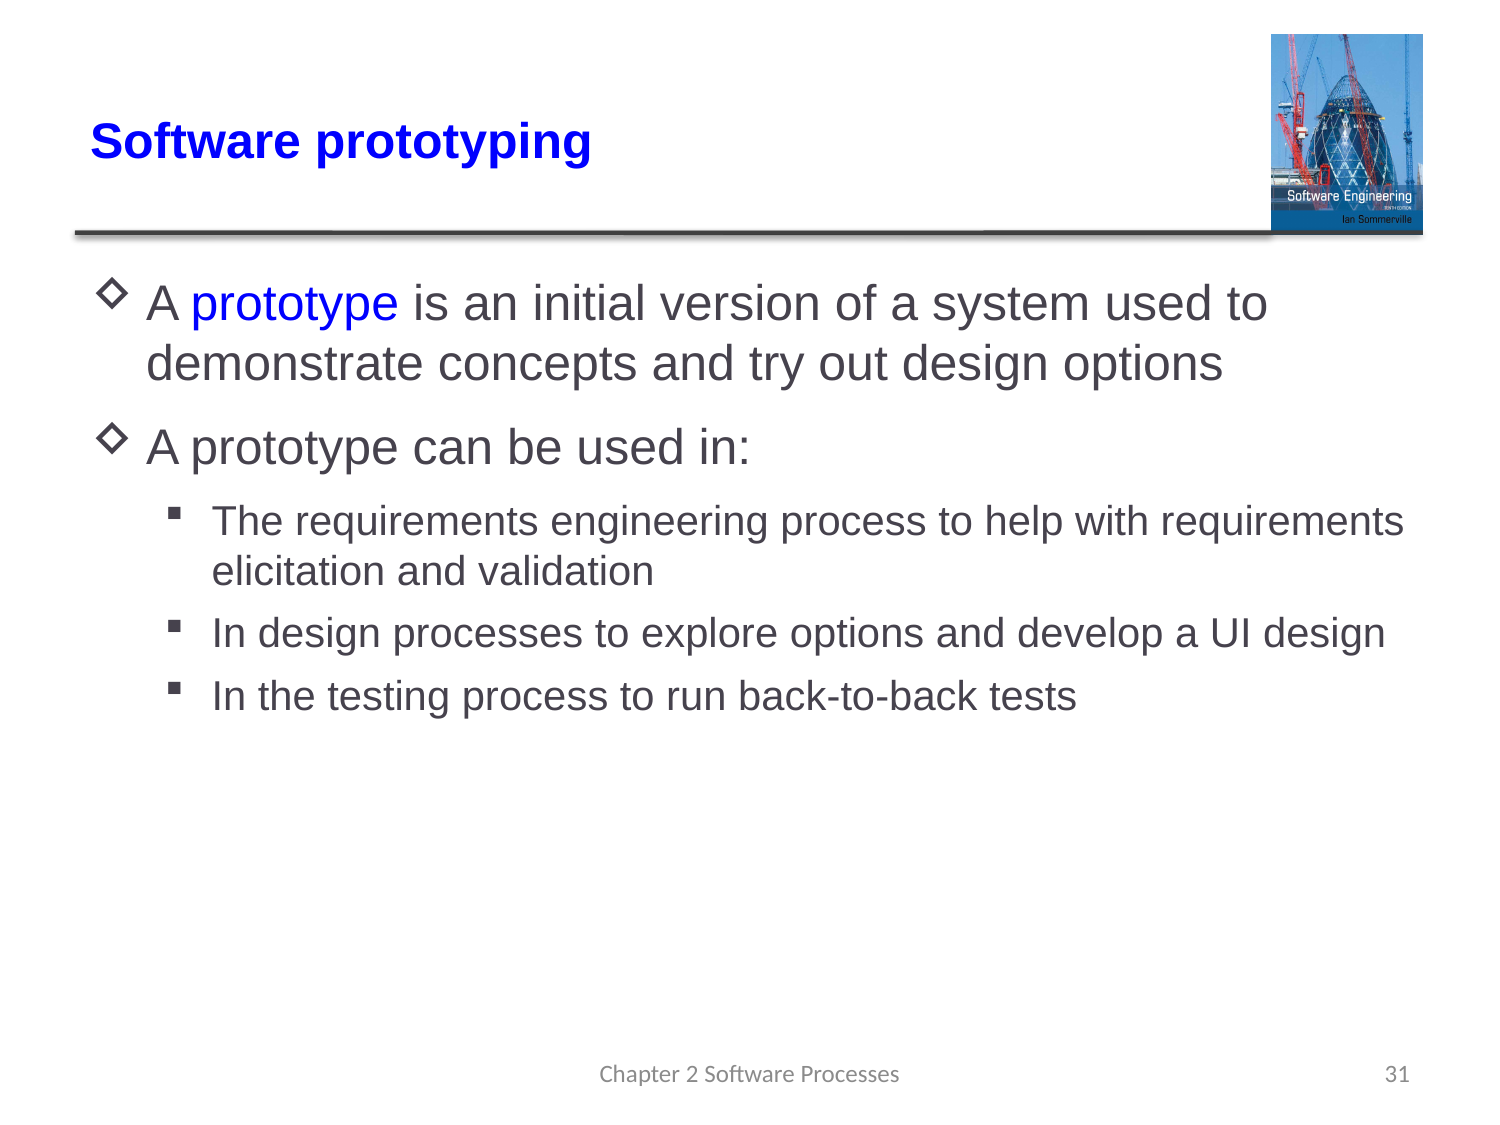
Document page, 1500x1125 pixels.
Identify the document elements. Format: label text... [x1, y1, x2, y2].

title Software prototyping [74, 44, 1272, 233]
slide_number 31 [1074, 1042, 1425, 1103]
list A prototype is an initial version of a system used to demonstrate concepts and try out design options A prototype can be used in: The requirements engineering process to help with requirements elicitation and validation In design processes to explore options and develop a UI design In the testing process to run back-to-back tests [75, 262, 1425, 1005]
picture [1271, 34, 1423, 230]
footer Chapter 2 Software Processes [512, 1042, 988, 1103]
